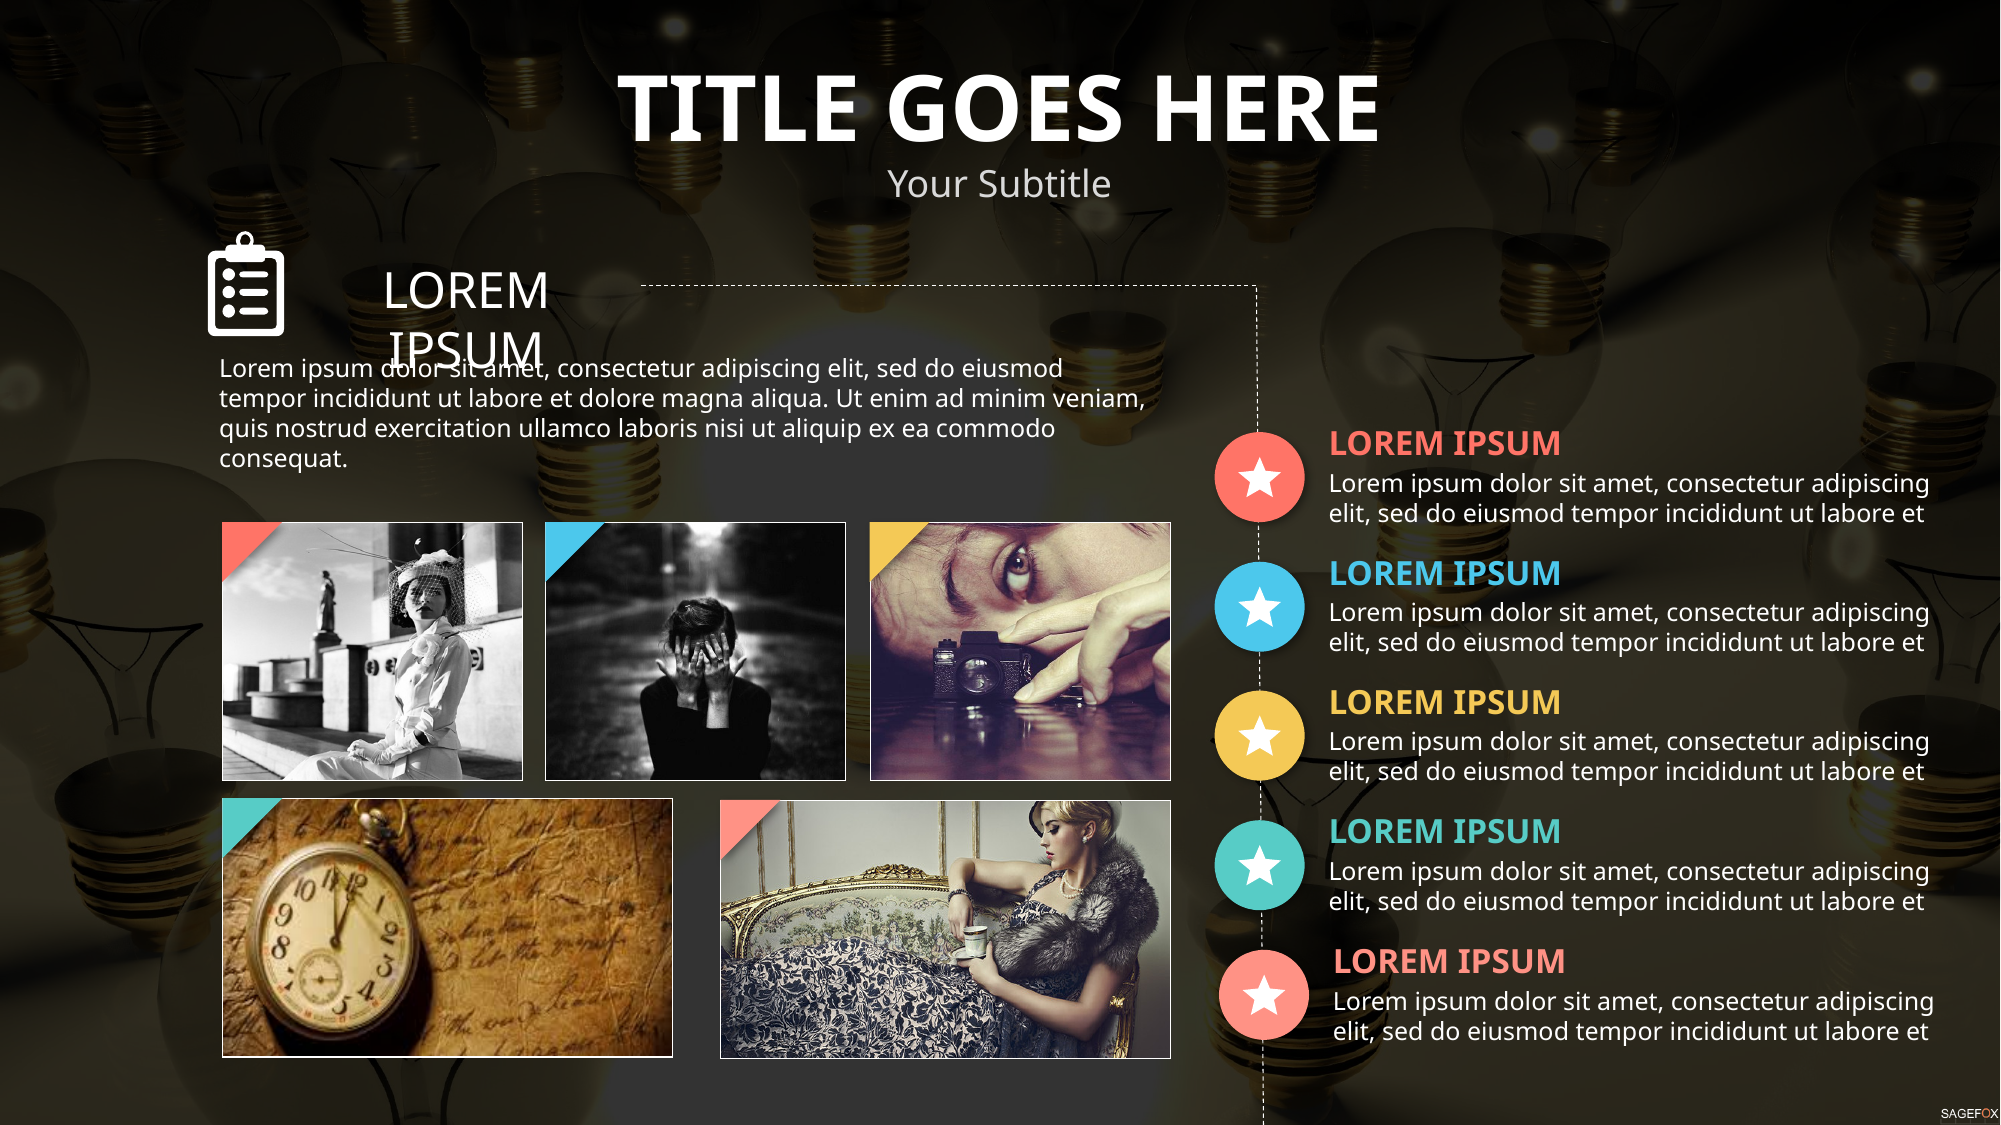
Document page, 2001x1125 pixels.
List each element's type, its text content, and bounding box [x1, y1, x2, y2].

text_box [1256, 781, 1264, 820]
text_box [1218, 949, 1309, 1040]
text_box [1214, 820, 1305, 911]
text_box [1214, 561, 1305, 652]
text_box LOREM IPSUM Lorem ipsum dolor sit amet, consectetur adipiscing elit, sed do eiusmod tempor incididunt ut labore et [1318, 805, 1953, 921]
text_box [1256, 1040, 1264, 1125]
text_box [719, 798, 783, 863]
text_box TITLE GOES HERE Your Subtitle [548, 42, 1452, 212]
text_box [544, 521, 608, 585]
text_box LOREM IPSUM Lorem ipsum dolor sit amet, consectetur adipiscing elit, sed do eiusmod tempor incididunt ut labore et [1318, 546, 1953, 662]
picture [0, 0, 2001, 1125]
text_box [868, 521, 933, 585]
text_box [545, 521, 847, 782]
text_box LOREM IPSUM Lorem ipsum dolor sit amet, consectetur adipiscing elit, sed do eiusmod tempor incididunt ut labore et [1318, 417, 1953, 533]
text_box [221, 798, 673, 1058]
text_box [1214, 690, 1305, 781]
text_box LOREM IPSUM Lorem ipsum dolor sit amet, consectetur adipiscing elit, sed do eiusmod tempor incididunt ut labore et [1318, 675, 1953, 791]
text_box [207, 231, 285, 337]
text_box [221, 521, 285, 585]
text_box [1256, 287, 1264, 432]
text_box [869, 521, 1171, 782]
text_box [1256, 652, 1264, 690]
text_box [221, 797, 285, 861]
text_box Lorem ipsum dolor sit amet, consectetur adipiscing elit, sed do eiusmod tempor incididunt ut labore et dolore magna aliqua. Ut enim ad minim veniam, quis nostrud exercitation ullamco laboris nisi ut aliquip ex ea commodo consequat. [204, 344, 1168, 480]
text_box LOREM IPSUM [292, 250, 642, 344]
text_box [1214, 432, 1305, 523]
text_box LOREM IPSUM Lorem ipsum dolor sit amet, consectetur adipiscing elit, sed do eiusmod tempor incididunt ut labore et [1322, 935, 1958, 1050]
text_box [719, 799, 1171, 1060]
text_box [1256, 911, 1264, 949]
text_box [221, 521, 523, 782]
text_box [1256, 523, 1264, 561]
